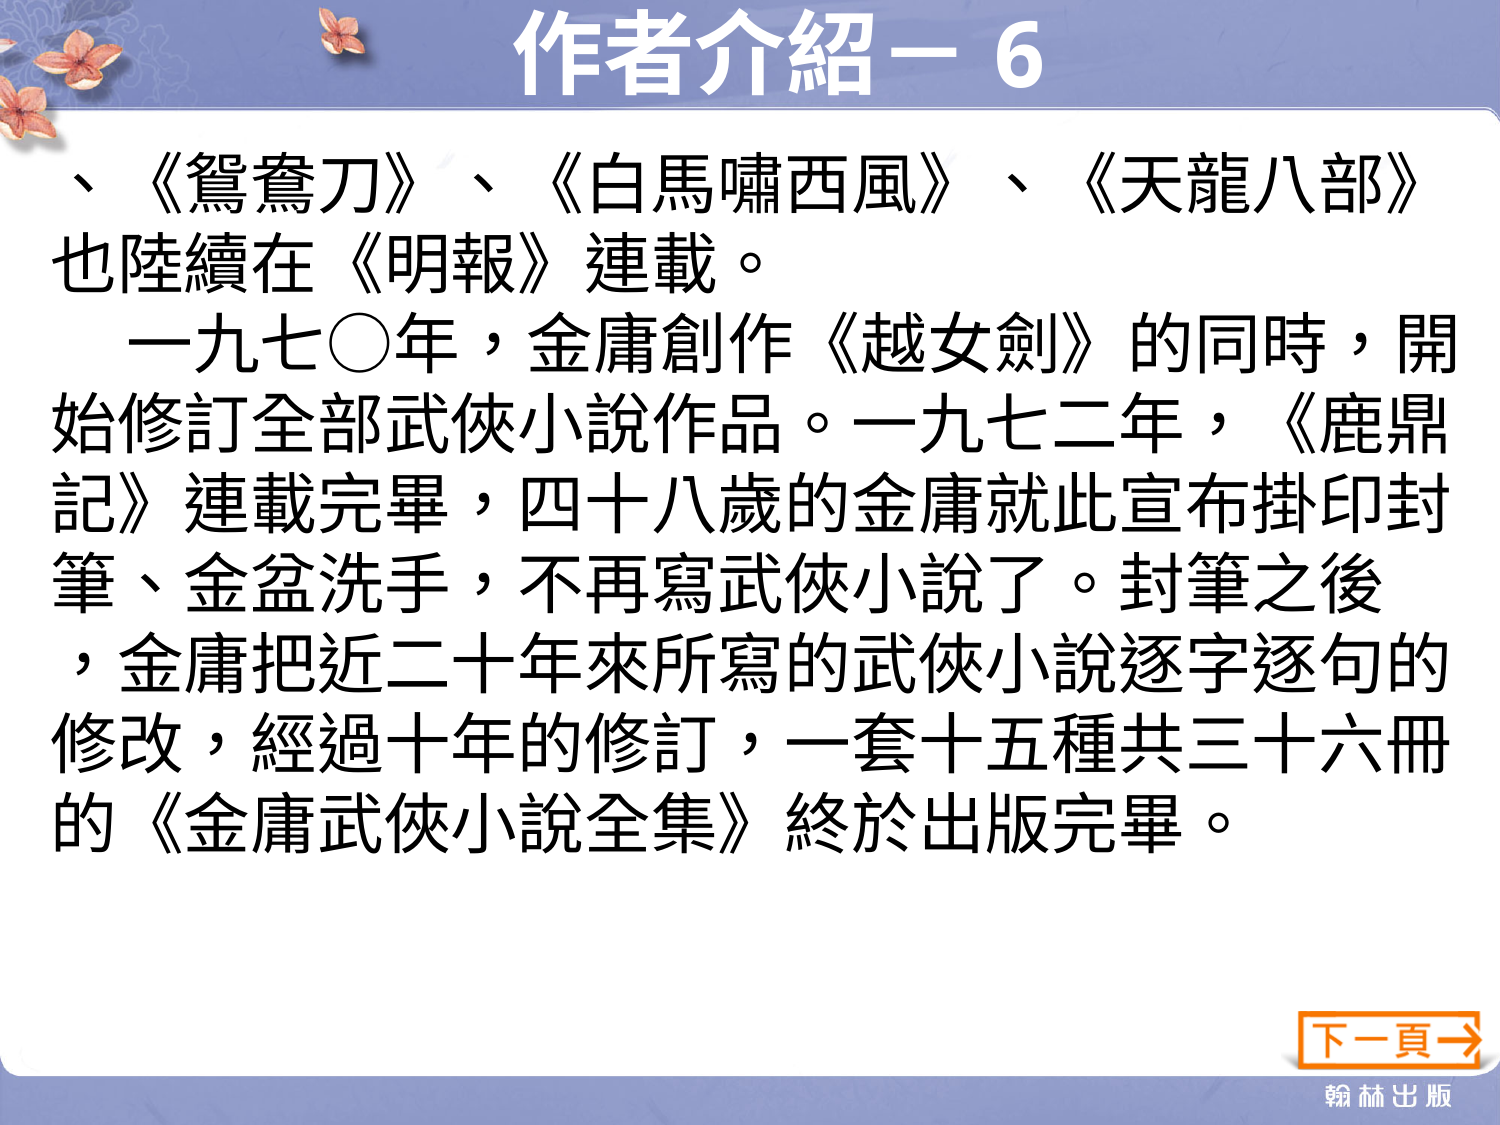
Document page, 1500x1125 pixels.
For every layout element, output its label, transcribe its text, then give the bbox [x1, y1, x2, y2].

text_box 作者介紹－6 [171, 0, 1388, 114]
text_box 、《鴛鴦刀》、《白馬嘯西風》、《天龍八部》也陸續在《明報》連載。 一九七○年，金庸創作《越女劍》的同時，開始修訂全部武俠小說作品。一九七二年，《鹿鼎記》連載完畢，四十八歲的金庸就此宣布掛印封筆、金盆洗手，不再寫武俠小說了。封筆之後 ，金庸把近二十年來所寫的武俠小說逐字逐句的修改，經過十年的修訂，一套十五種共三十六冊的《金庸武俠小說全集》終於出版完畢。 [35, 134, 1477, 870]
picture [0, 0, 1500, 1125]
